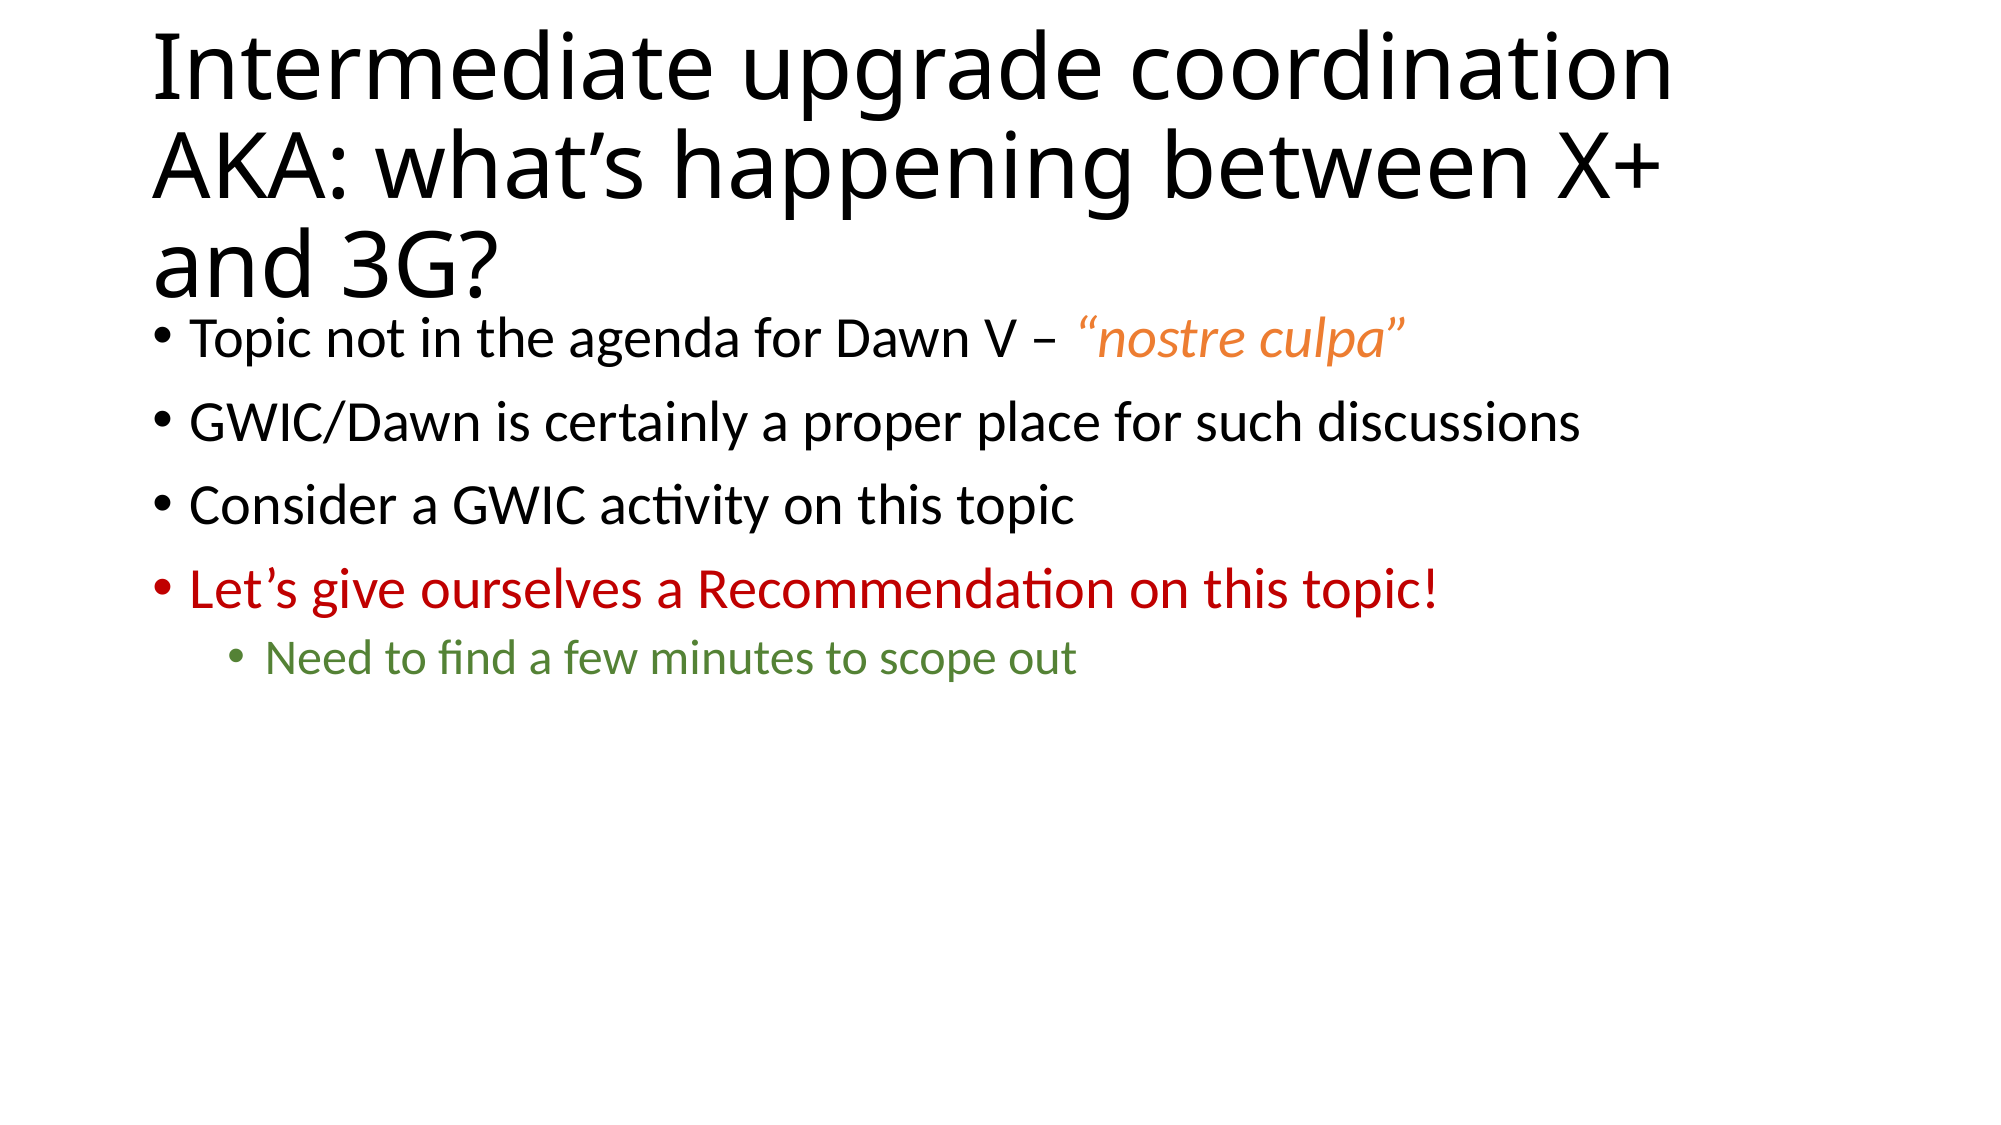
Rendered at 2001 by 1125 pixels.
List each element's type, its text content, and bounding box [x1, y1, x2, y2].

list Topic not in the agenda for Dawn V – “nostre culpa” GWIC/Dawn is certainly a proper place for such discussions Consider a GWIC activity on this topic Let’s give ourselves a Recommendation on this topic! Need to find a few minutes to scope out [137, 299, 1863, 1014]
title Intermediate upgrade coordination AKA: what’s happening between X+ and 3G? [137, 59, 1863, 278]
